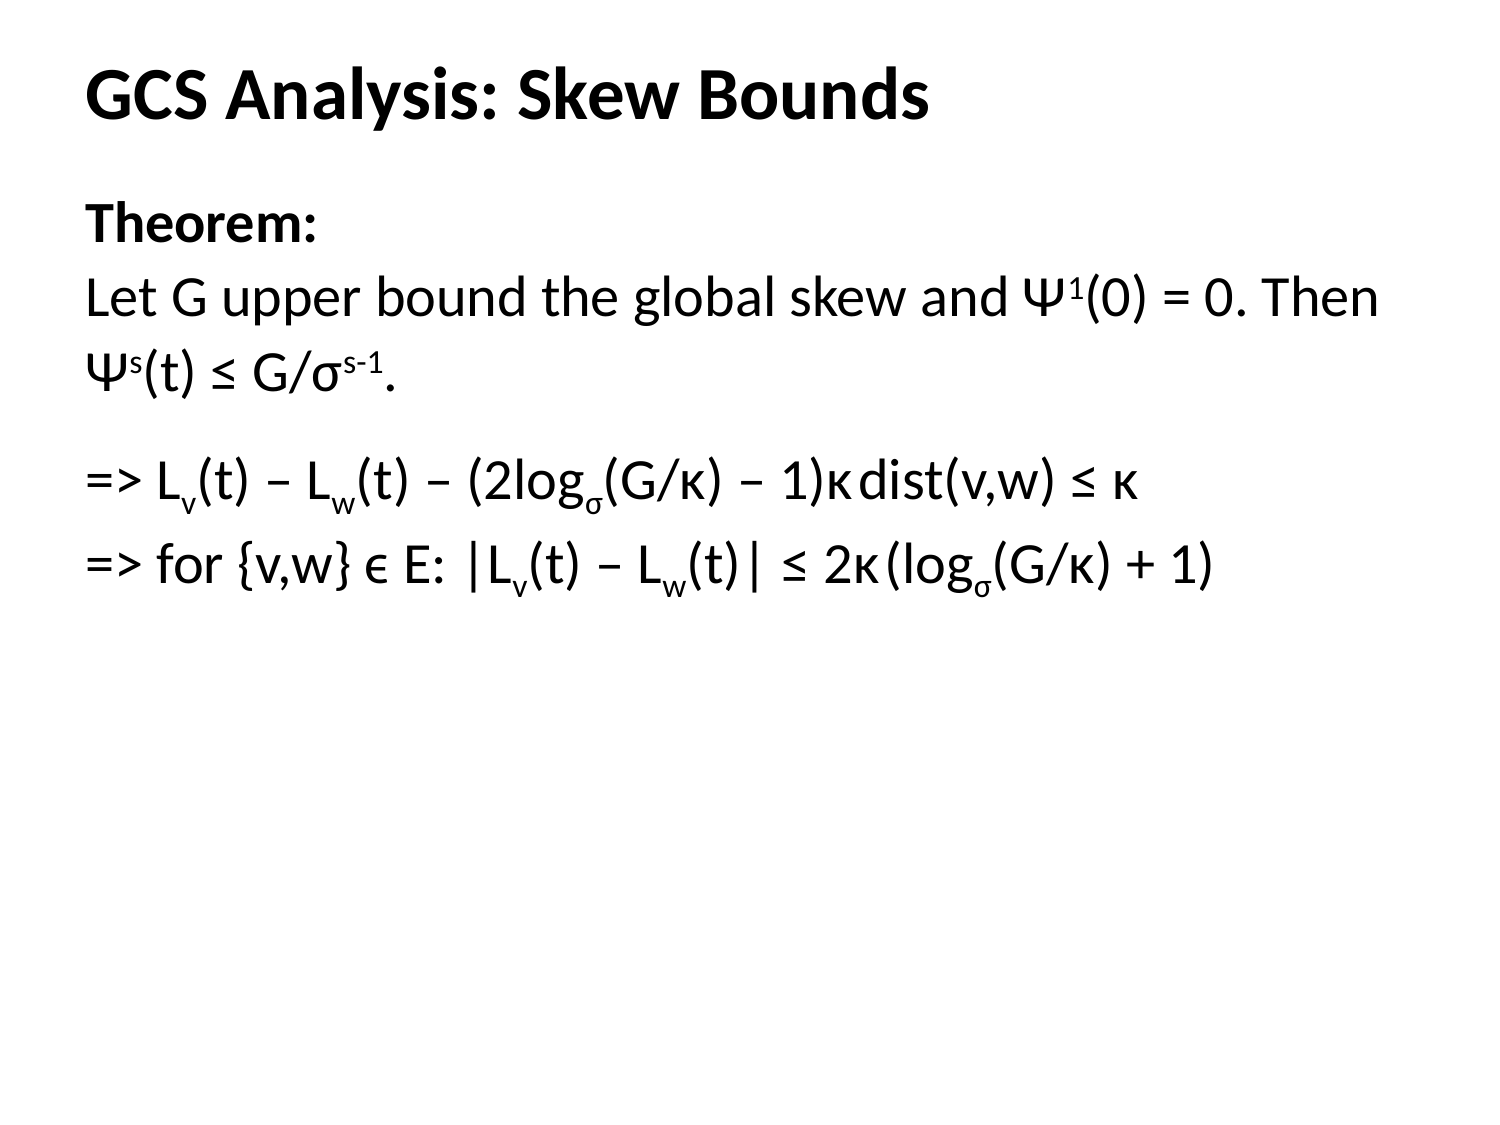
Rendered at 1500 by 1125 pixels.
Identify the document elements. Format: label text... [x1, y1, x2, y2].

text_box Theorem: Let G upper bound the global skew and Ψ1(0) = 0. Then Ψs(t) ≤ G/σs-1. => Lv(t) – Lw(t) – (2logσ(G/κ) – 1)κ dist(v,w) ≤ κ => for {v,w} ϵ E: |Lv(t) – Lw(t)| ≤ 2κ (logσ(G/κ) + 1) [70, 184, 1412, 1089]
title GCS Analysis: Skew Bounds [70, 37, 1450, 150]
